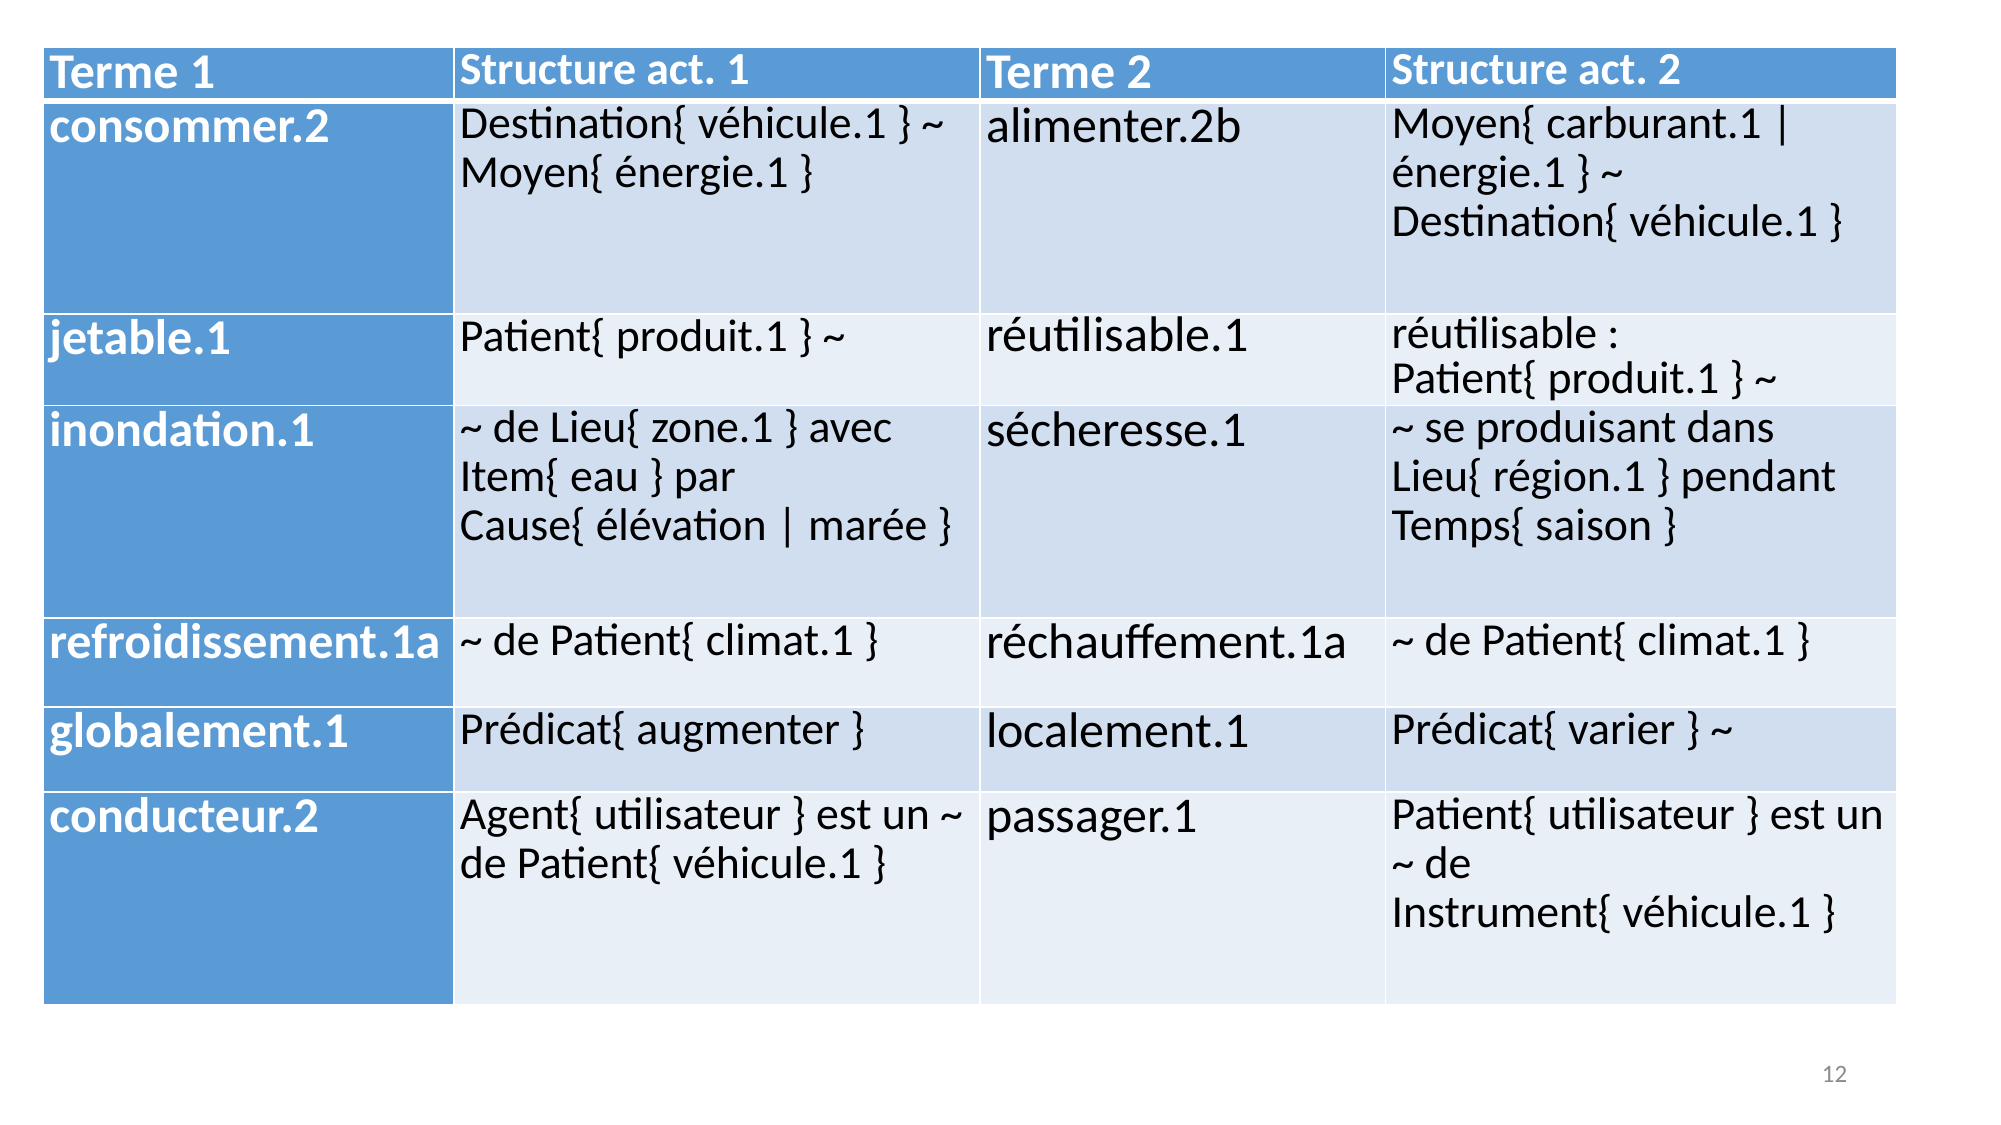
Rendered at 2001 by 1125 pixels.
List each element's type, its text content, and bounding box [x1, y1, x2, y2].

table_cell Prédicat{ augmenter } [455, 708, 979, 791]
table_cell Patient{ produit.1 } ~ [455, 315, 979, 405]
table_cell Destination{ véhicule.1 } ~ Moyen{ énergie.1 } [455, 104, 979, 313]
slide_number 12 [1412, 1042, 1863, 1103]
table_cell ~ se produisant dans Lieu{ région.1 } pendant Temps{ saison } [1386, 406, 1896, 617]
table_cell ~ de Lieu{ zone.1 } avec Item{ eau } par Cause{ élévation | marée } [455, 406, 979, 617]
table_header Structure act. 1 [455, 48, 979, 98]
table_cell réutilisable : Patient{ produit.1 } ~ [1386, 315, 1896, 405]
table_cell jetable.1 [44, 315, 453, 405]
table_header Terme 1 [44, 48, 453, 98]
table_cell réchauffement.1a [981, 619, 1385, 706]
table_cell Moyen{ carburant.1 | énergie.1 } ~ Destination{ véhicule.1 } [1386, 104, 1896, 313]
table_cell localement.1 [981, 708, 1385, 791]
table_cell sécheresse.1 [981, 406, 1385, 617]
table_header Terme 2 [981, 48, 1385, 98]
table_cell réutilisable.1 [981, 315, 1385, 405]
table_cell ~ de Patient{ climat.1 } [455, 619, 979, 706]
table_cell ~ de Patient{ climat.1 } [1386, 619, 1896, 706]
table_cell conducteur.2 [44, 793, 453, 1004]
table_header Structure act. 2 [1386, 48, 1896, 98]
table_cell Agent{ utilisateur } est un ~ de Patient{ véhicule.1 } [455, 793, 979, 1004]
table_cell consommer.2 [44, 104, 453, 313]
table_cell Prédicat{ varier } ~ [1386, 708, 1896, 791]
table_cell passager.1 [981, 793, 1385, 1004]
table_cell inondation.1 [44, 406, 453, 617]
table_cell refroidissement.1a [44, 619, 453, 706]
table_cell Patient{ utilisateur } est un ~ de Instrument{ véhicule.1 } [1386, 793, 1896, 1004]
table_cell globalement.1 [44, 708, 453, 791]
table_cell alimenter.2b [981, 104, 1385, 313]
